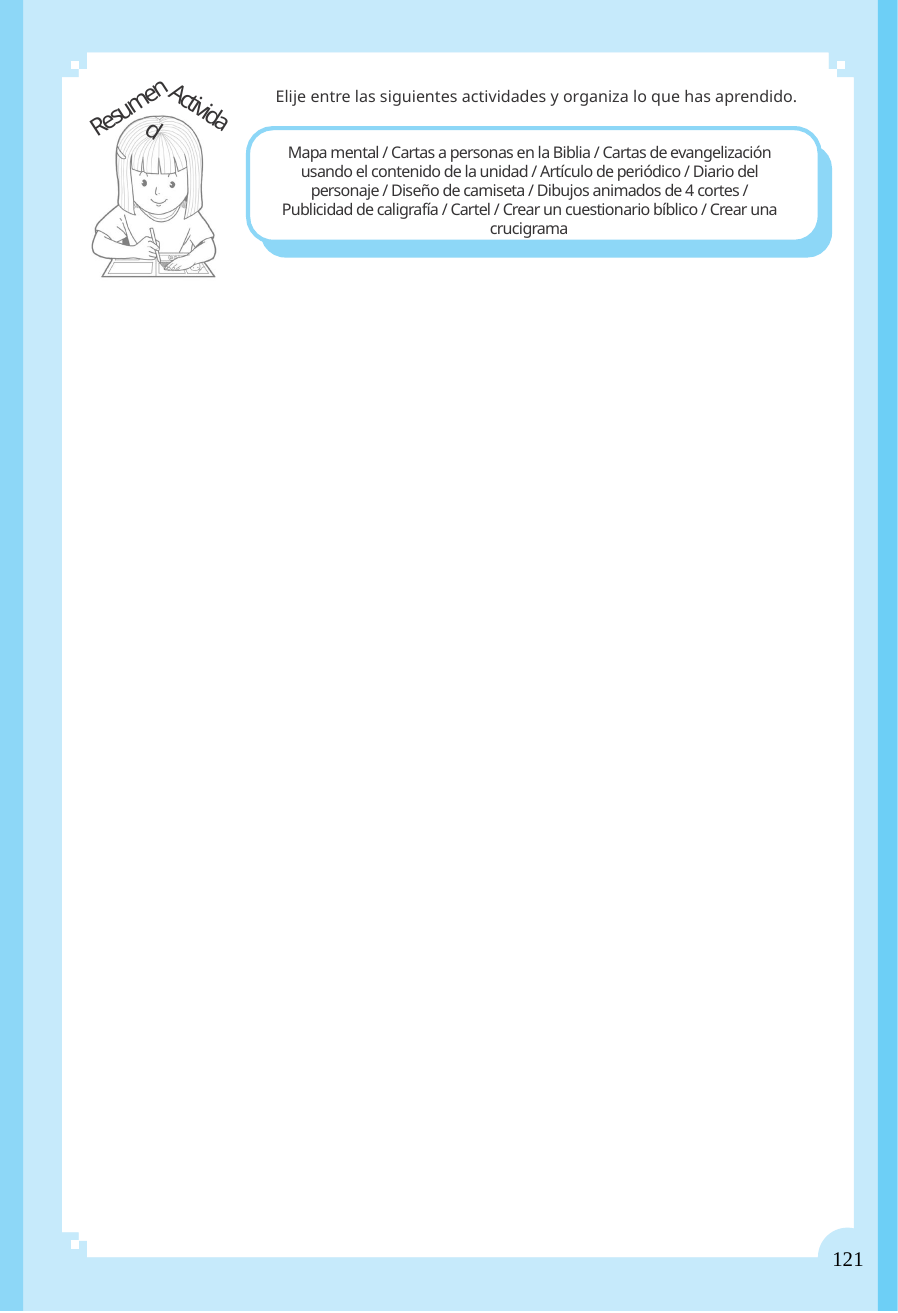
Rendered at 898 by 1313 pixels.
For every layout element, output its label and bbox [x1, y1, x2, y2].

text_box [0, 0, 898, 1313]
